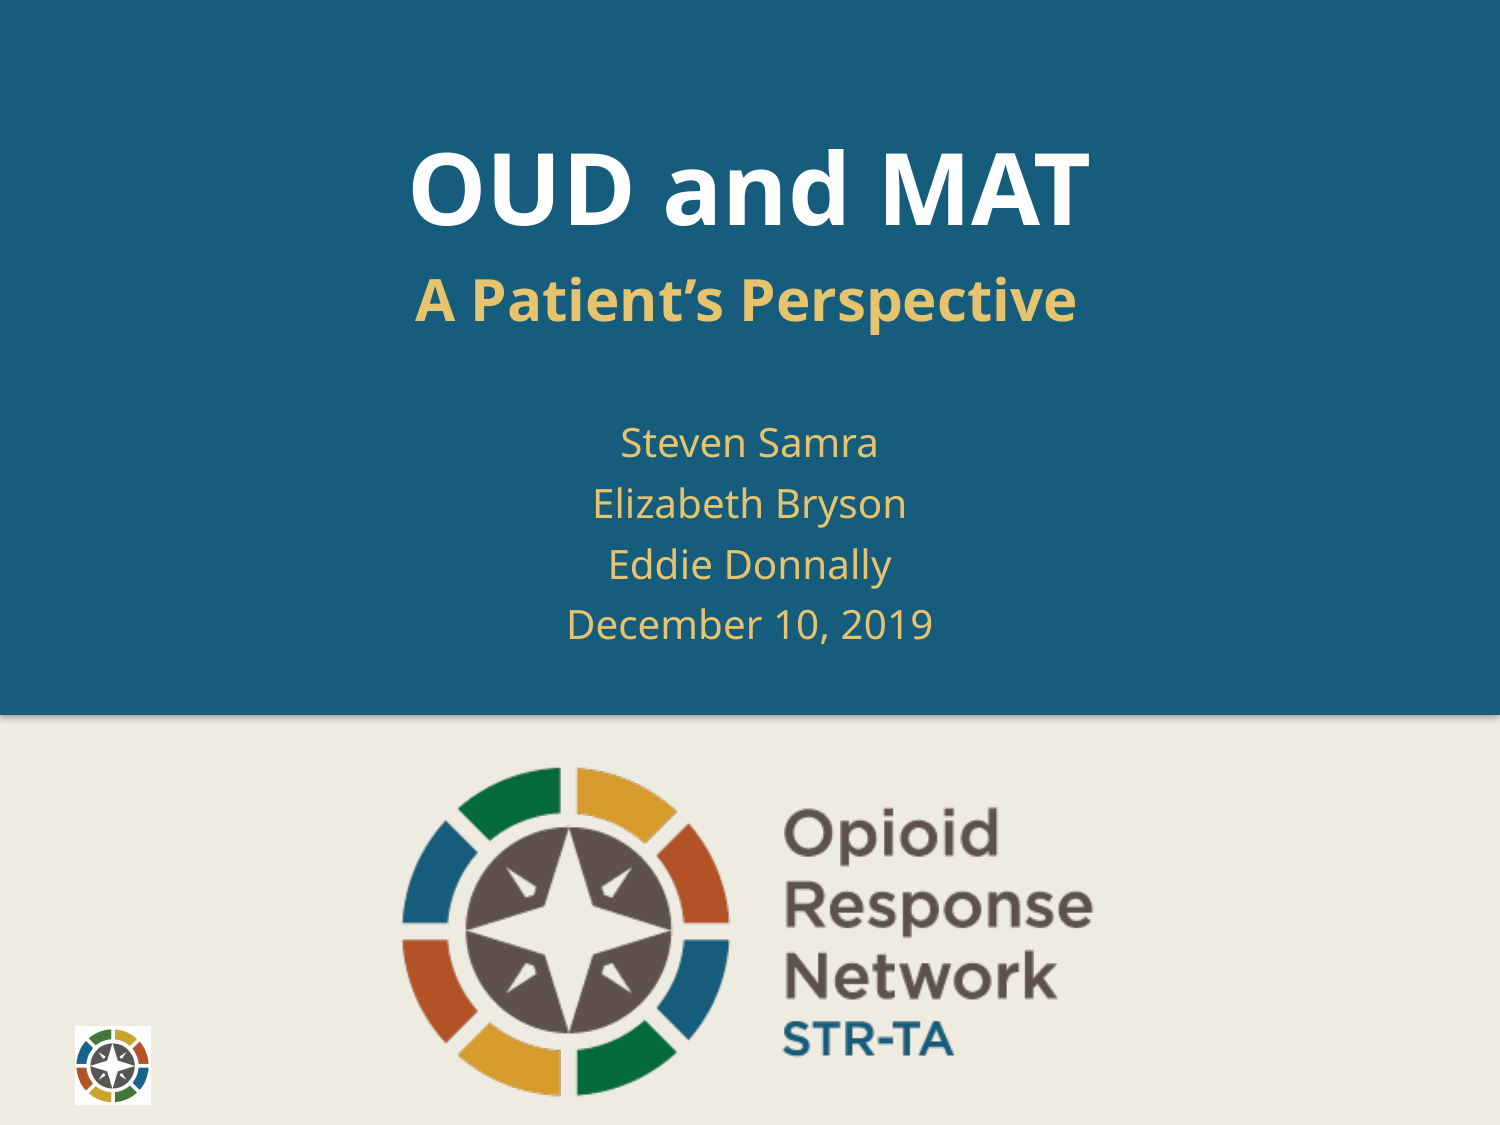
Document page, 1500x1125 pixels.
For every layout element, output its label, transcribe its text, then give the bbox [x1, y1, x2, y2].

picture [383, 748, 1117, 1110]
subtitle A Patient’s Perspective [229, 256, 1280, 410]
text_box Steven Samra Elizabeth Bryson Eddie Donnally December 10, 2019 [224, 409, 1275, 657]
picture [75, 1026, 152, 1105]
title OUD and MAT [112, 72, 1388, 314]
